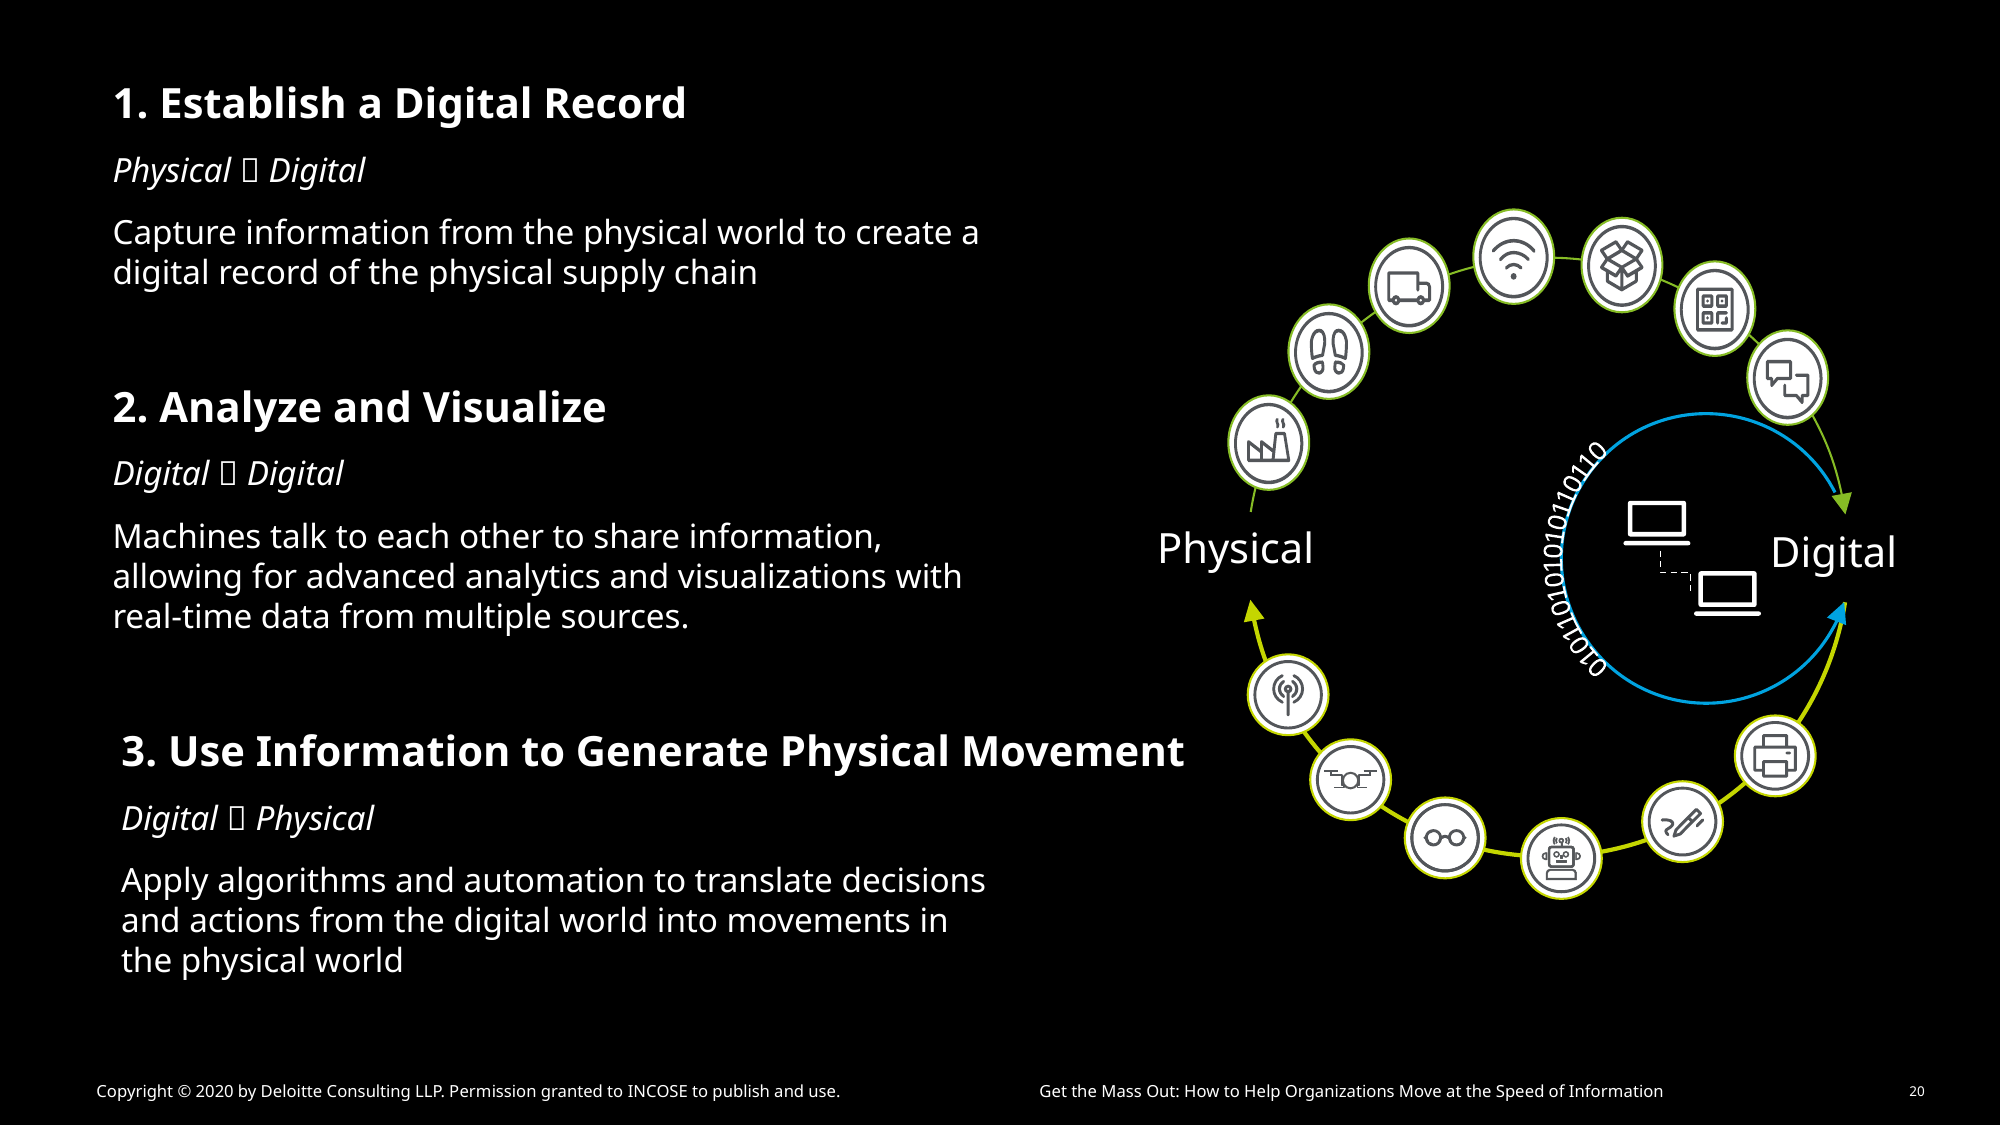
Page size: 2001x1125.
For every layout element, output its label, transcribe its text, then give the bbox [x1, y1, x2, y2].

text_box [1740, 720, 1811, 791]
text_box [1653, 557, 1698, 588]
text_box [1334, 739, 1368, 743]
text_box [1494, 209, 1533, 215]
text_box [1315, 744, 1386, 815]
text_box [1243, 557, 1842, 857]
text_box [1249, 256, 1747, 559]
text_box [1586, 224, 1658, 308]
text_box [106, 716, 1260, 981]
text_box [1665, 781, 1700, 785]
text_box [97, 68, 1001, 293]
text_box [1478, 216, 1549, 299]
text_box [1249, 395, 1288, 401]
text_box [1428, 797, 1462, 801]
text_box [1623, 500, 1691, 546]
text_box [1647, 786, 1718, 857]
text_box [1373, 245, 1445, 328]
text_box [1752, 337, 1823, 420]
text_box [1758, 715, 1792, 719]
text_box Physical [1157, 529, 1357, 595]
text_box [97, 372, 1001, 637]
text_box [1768, 330, 1807, 336]
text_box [1233, 402, 1304, 485]
text_box [1603, 217, 1641, 223]
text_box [1293, 311, 1364, 394]
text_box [1247, 654, 1329, 736]
text_box [1772, 428, 1852, 526]
text_box [1309, 304, 1348, 310]
text_box [1561, 413, 1847, 704]
text_box [1695, 261, 1734, 267]
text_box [1526, 823, 1597, 894]
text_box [1679, 268, 1750, 351]
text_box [1410, 802, 1481, 873]
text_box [1693, 570, 1762, 616]
text_box Digital [1770, 538, 1958, 595]
text_box [1390, 238, 1429, 244]
